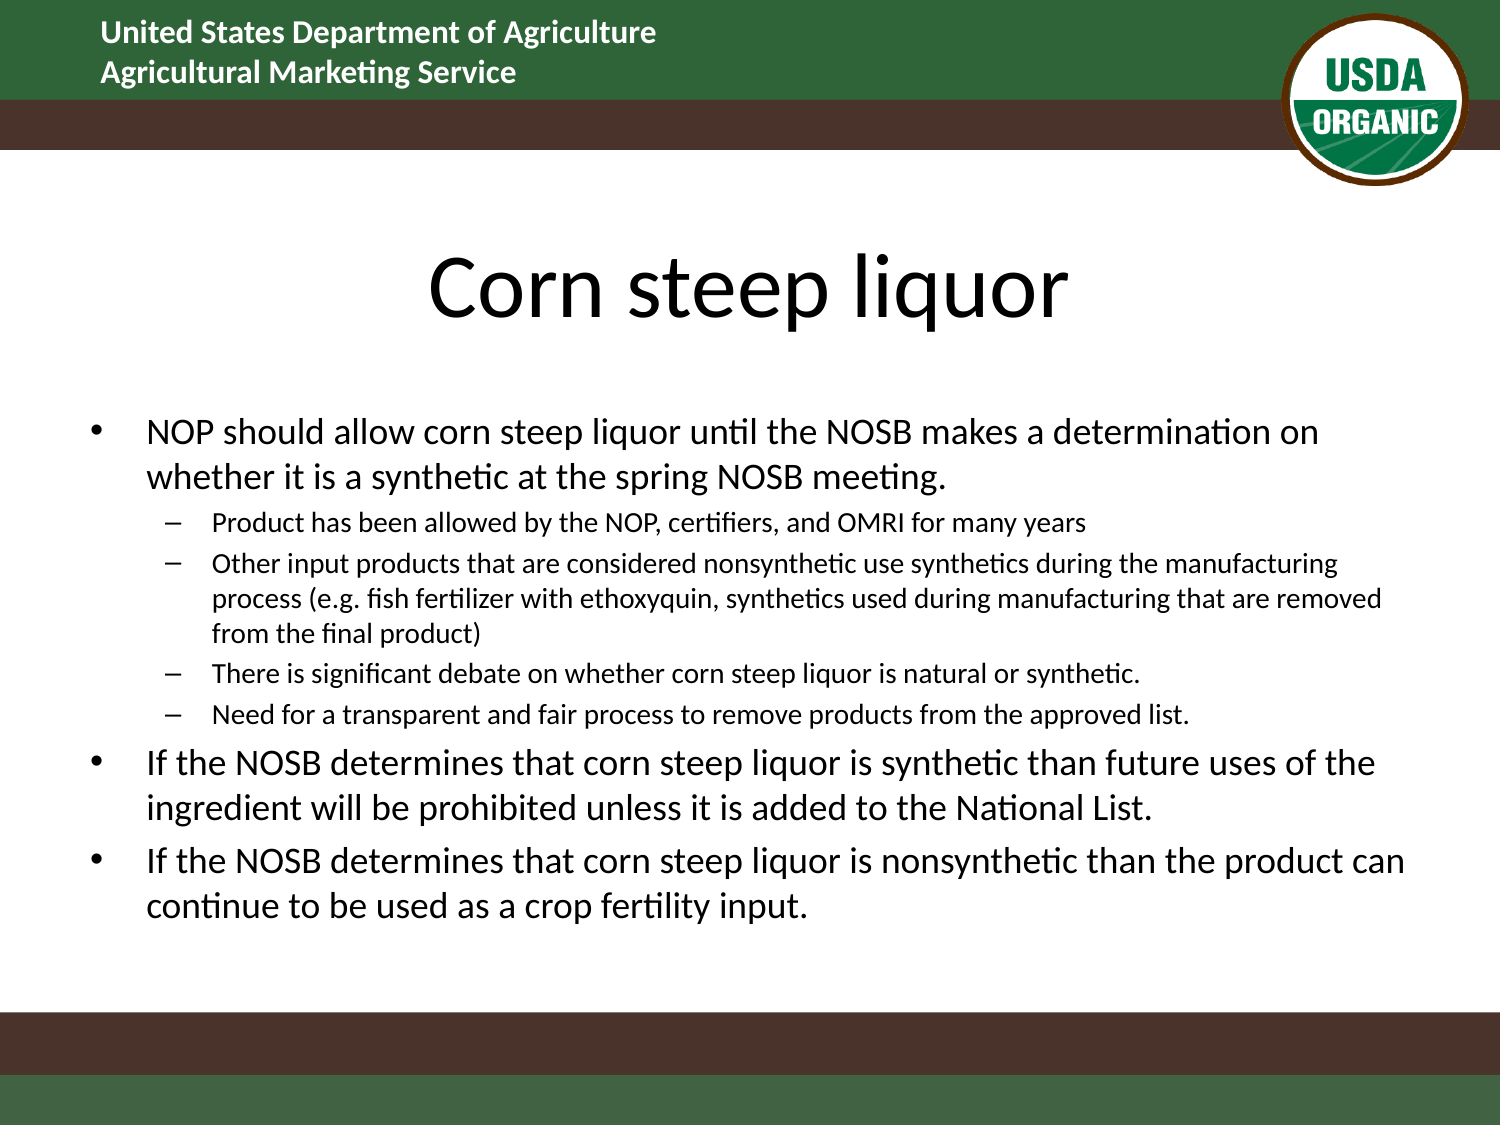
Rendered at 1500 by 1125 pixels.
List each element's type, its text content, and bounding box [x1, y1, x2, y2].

picture [1281, 13, 1469, 186]
list NOP should allow corn steep liquor until the NOSB makes a determination on whether it is a synthetic at the spring NOSB meeting. Product has been allowed by the NOP, certifiers, and OMRI for many years Other input products that are considered nonsynthetic use synthetics during the manufacturing process (e.g. fish fertilizer with ethoxyquin, synthetics used during manufacturing that are removed from the final product) There is significant debate on whether corn steep liquor is natural or synthetic. Need for a transparent and fair process to remove products from the approved list. If the NOSB determines that corn steep liquor is synthetic than future uses of the ingredient will be prohibited unless it is added to the National List. If the NOSB determines that corn steep liquor is nonsynthetic than the product can continue to be used as a crop fertility input. [74, 399, 1426, 938]
title Corn steep liquor [74, 187, 1426, 376]
